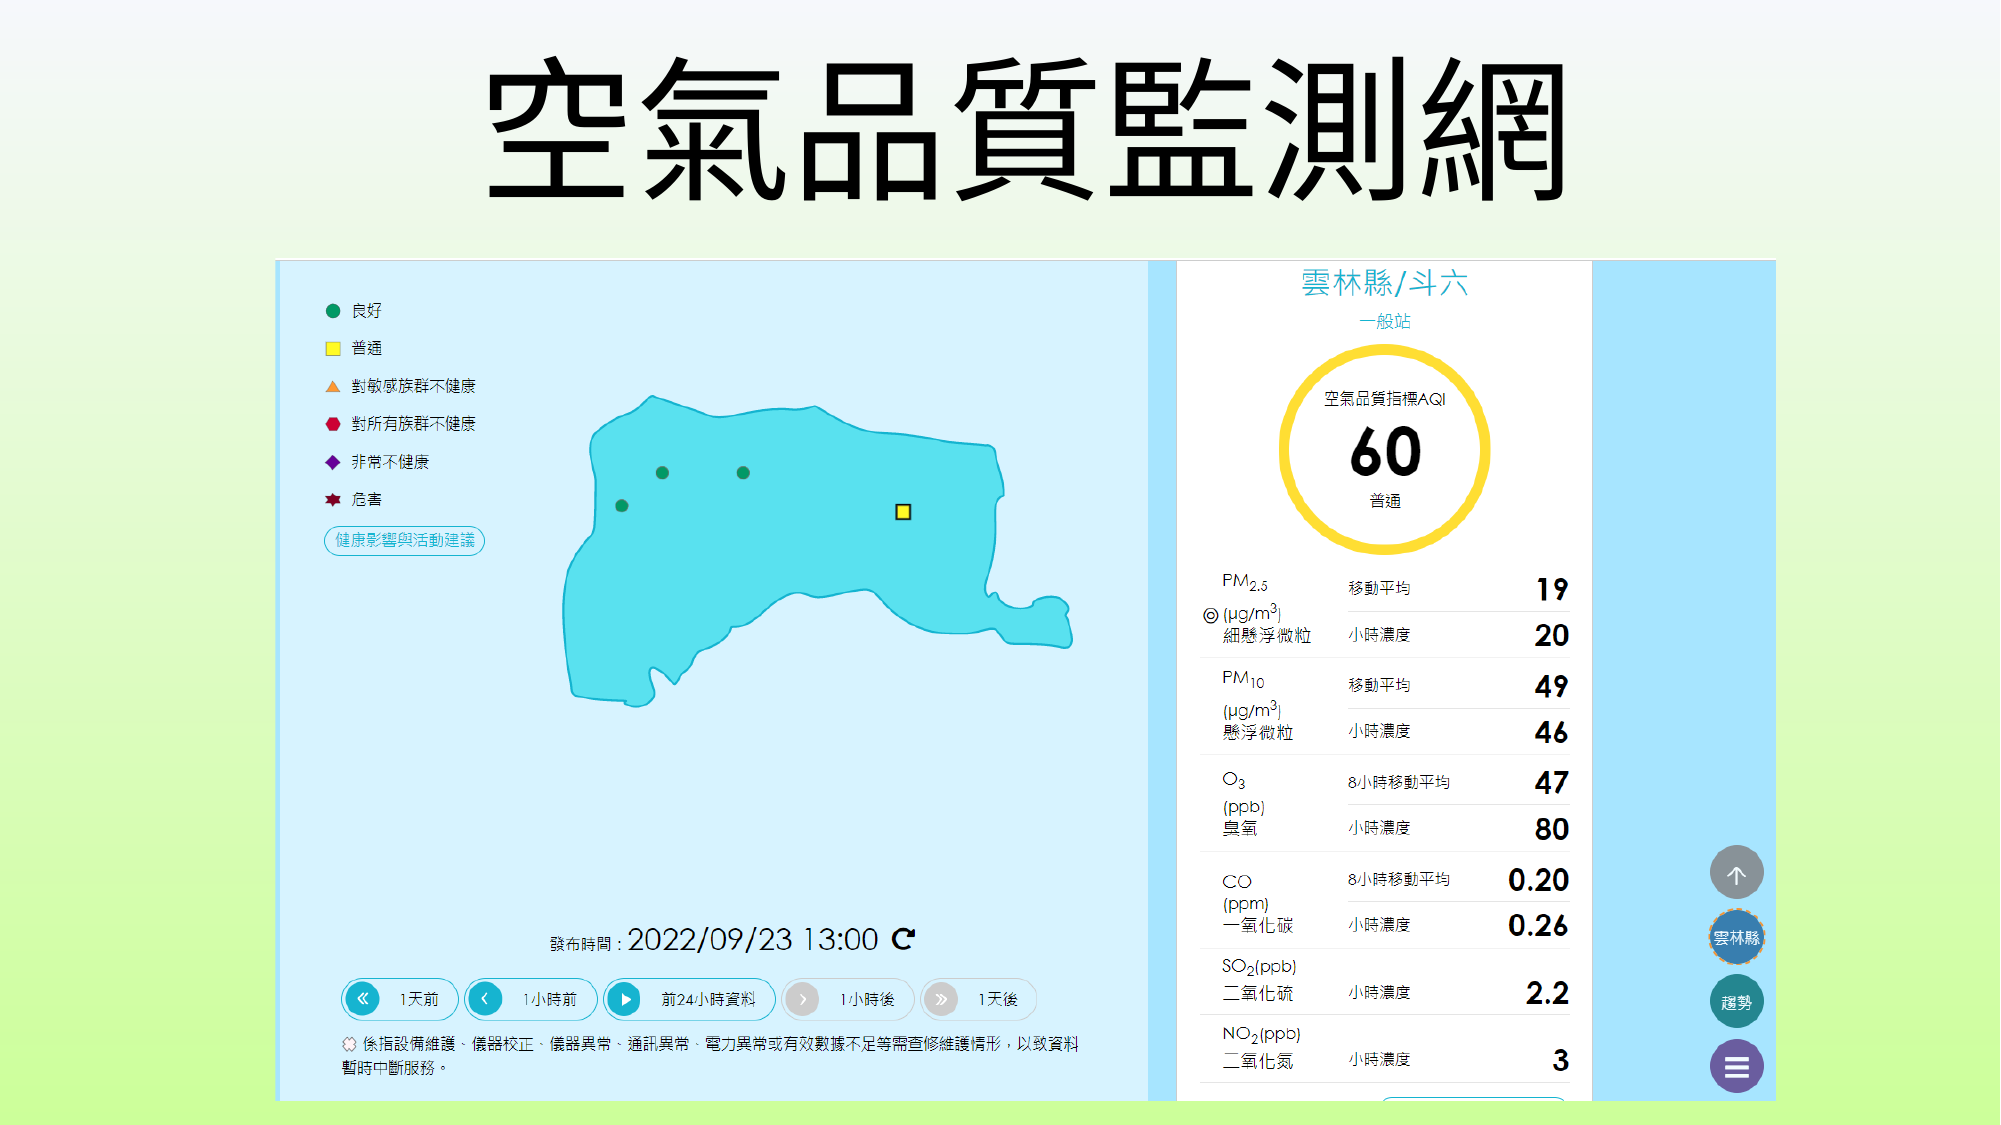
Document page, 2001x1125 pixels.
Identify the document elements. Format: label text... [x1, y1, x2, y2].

picture [275, 257, 1776, 1101]
text_box 空氣品質監測網 [463, 24, 1588, 227]
